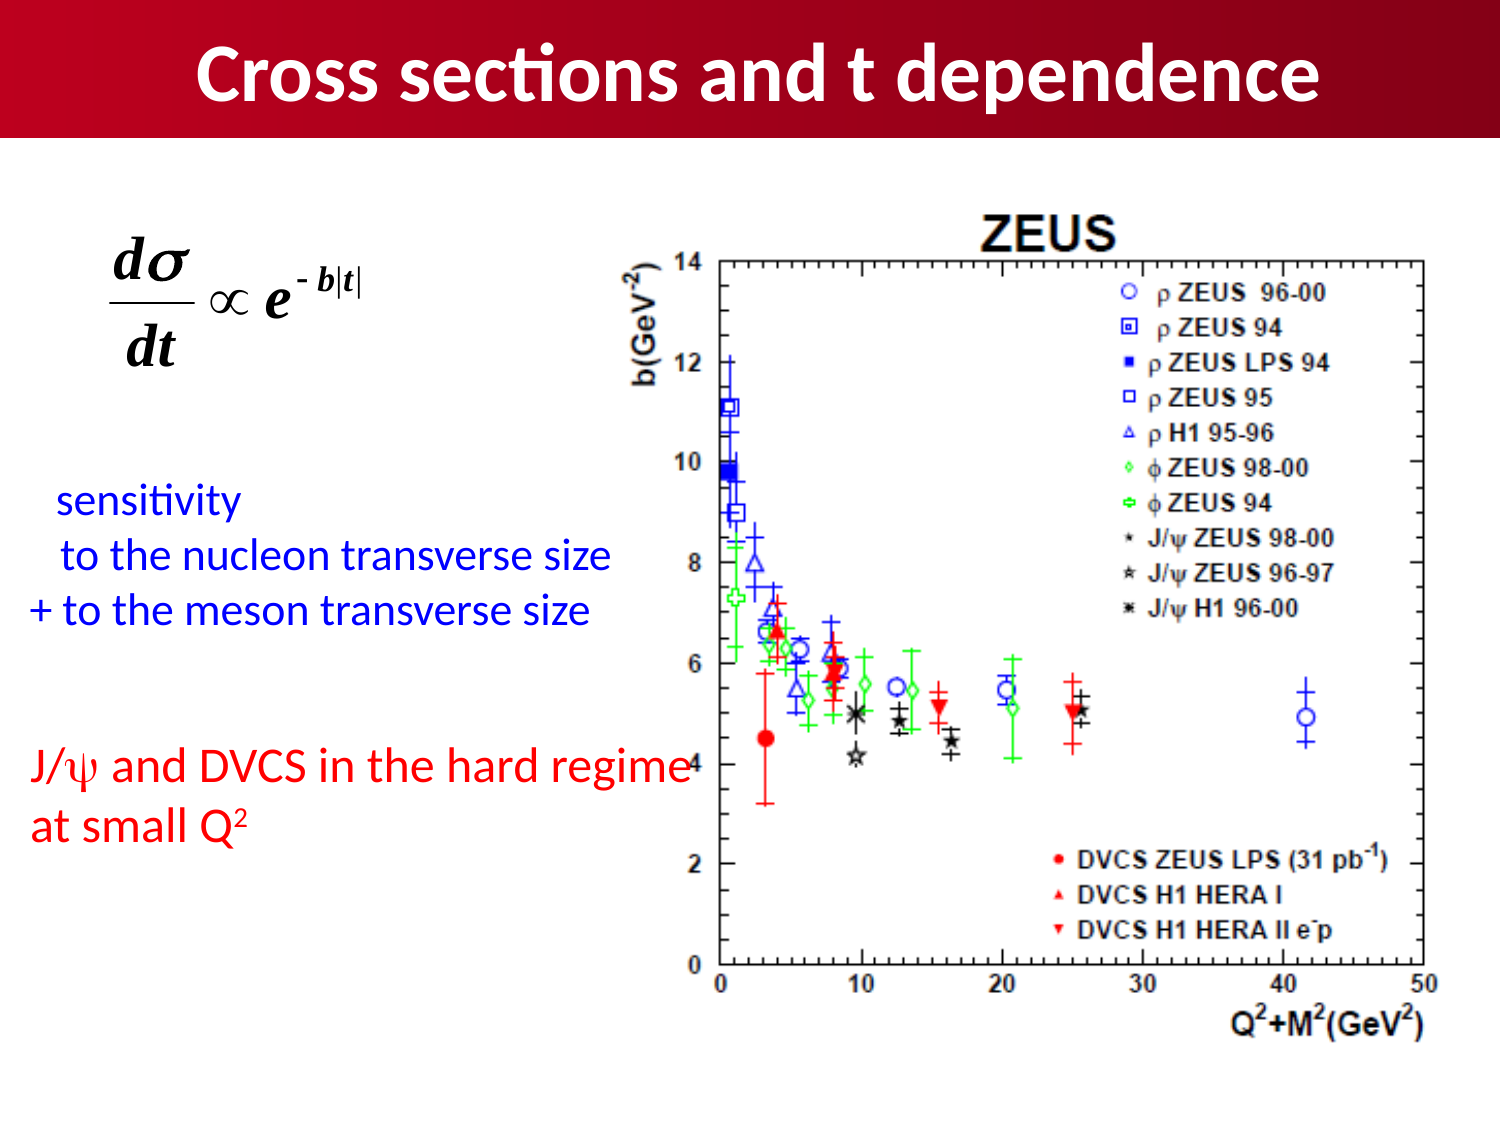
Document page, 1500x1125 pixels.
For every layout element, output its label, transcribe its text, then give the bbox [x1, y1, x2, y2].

text_box sensitivity to the nucleon transverse size + to the meson transverse size [0, 462, 582, 643]
text_box Cross sections and t dependence [181, 11, 1338, 126]
text_box J/ and DVCS in the hard regime at small Q2 [15, 724, 582, 860]
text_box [99, 221, 376, 380]
picture [587, 199, 1480, 1057]
text_box [0, 0, 1500, 138]
